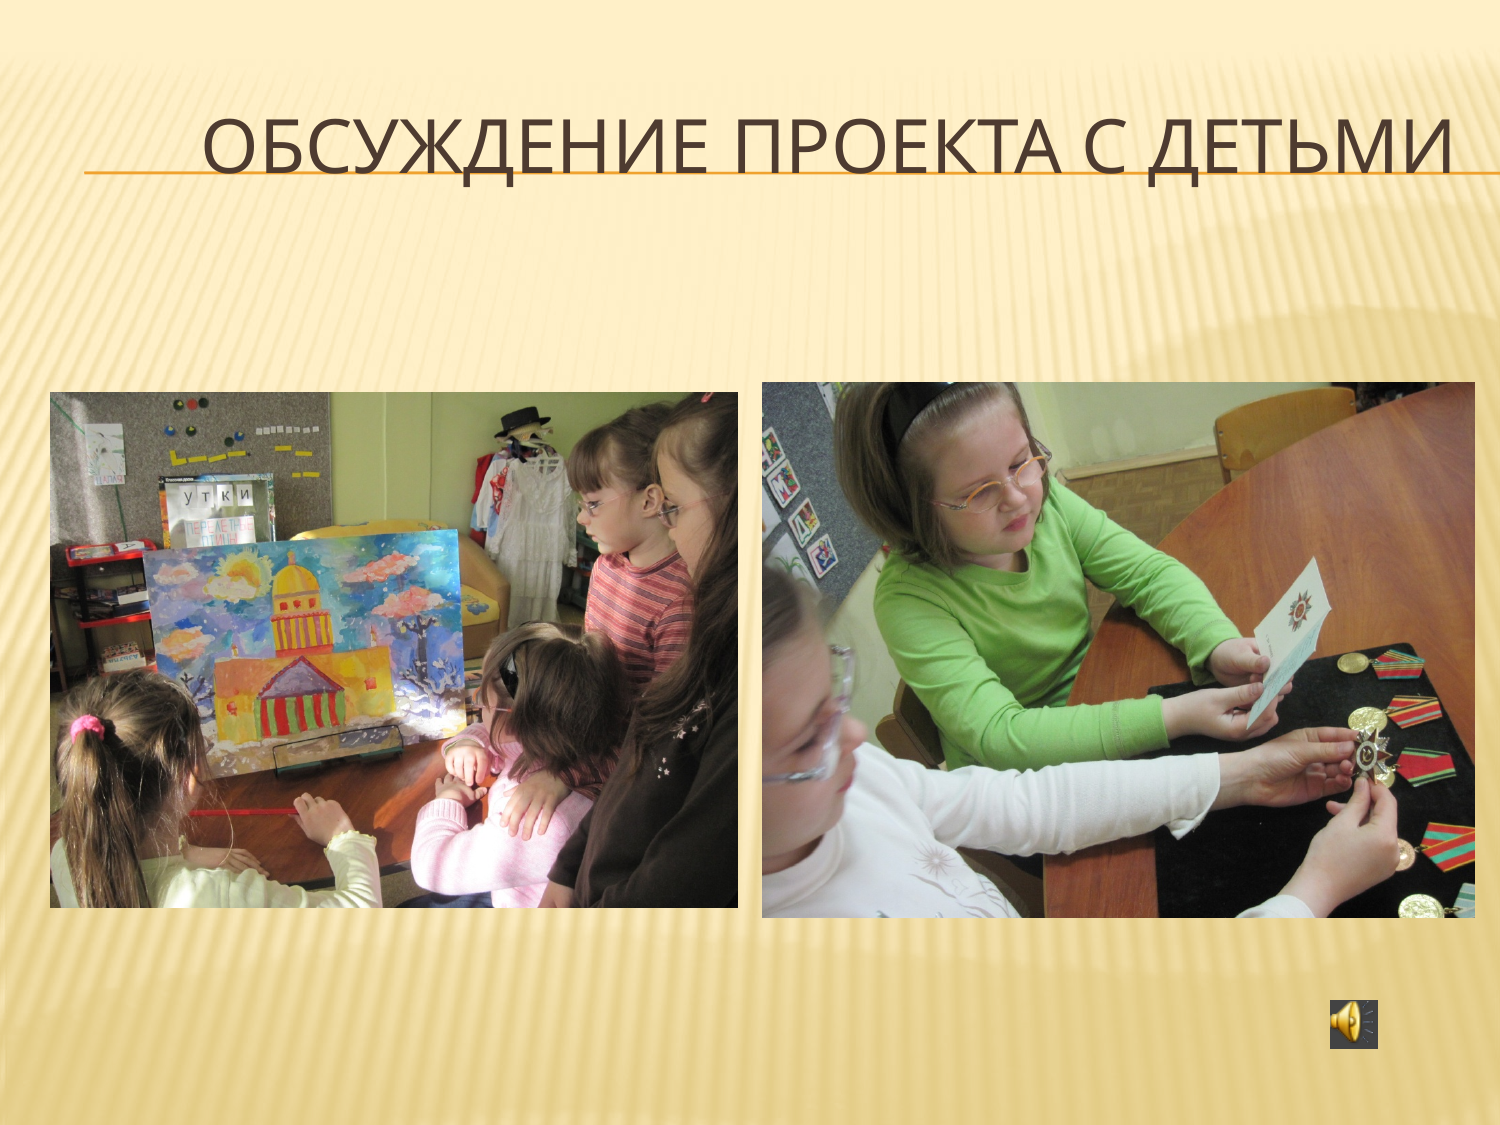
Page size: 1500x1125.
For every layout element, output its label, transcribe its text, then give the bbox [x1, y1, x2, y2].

title Обсуждение проекта с детьми [49, 75, 1475, 213]
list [762, 382, 1476, 918]
picture [1328, 999, 1380, 1050]
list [49, 391, 738, 909]
